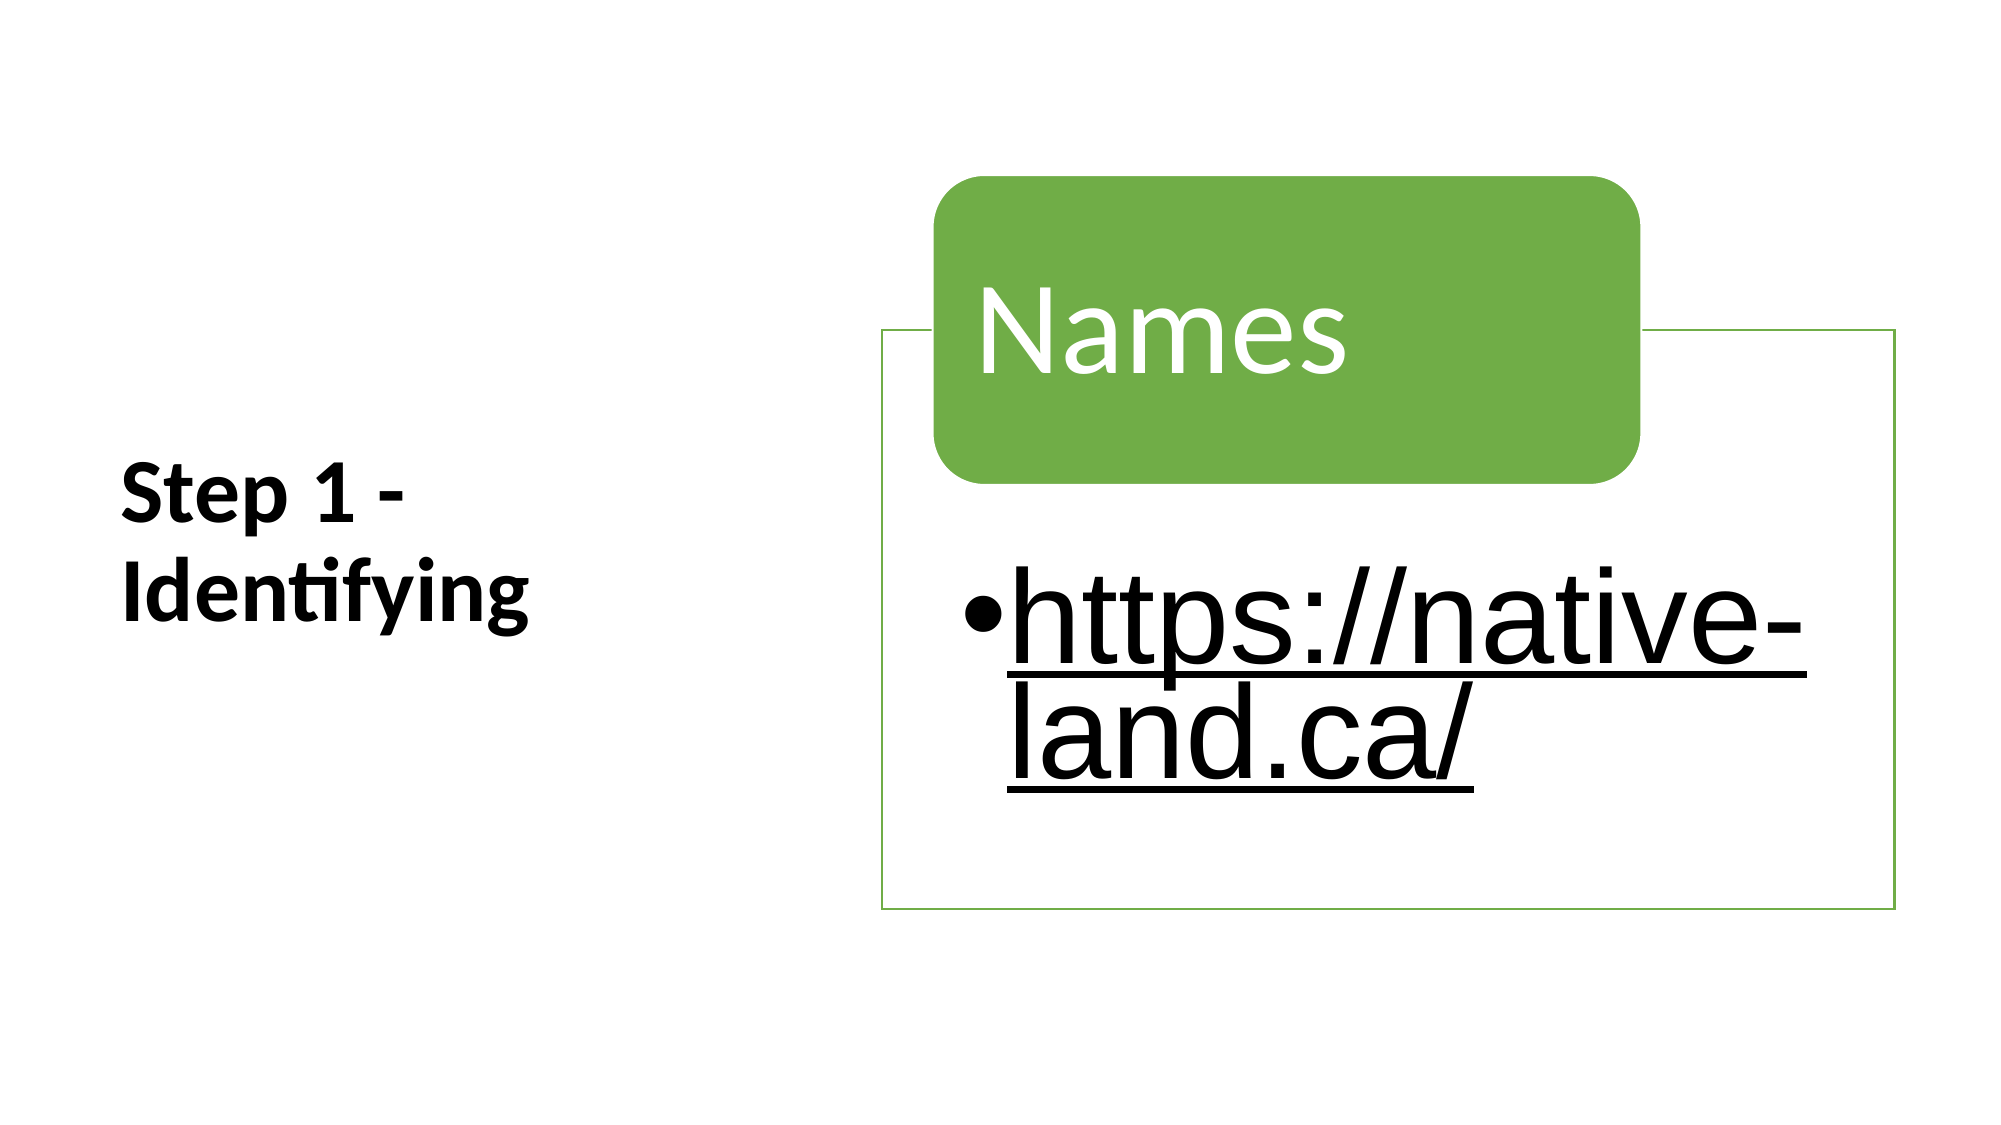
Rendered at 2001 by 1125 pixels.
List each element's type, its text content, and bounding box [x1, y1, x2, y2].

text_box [881, 174, 1895, 909]
title Step 1 - Identifying [105, 115, 666, 969]
